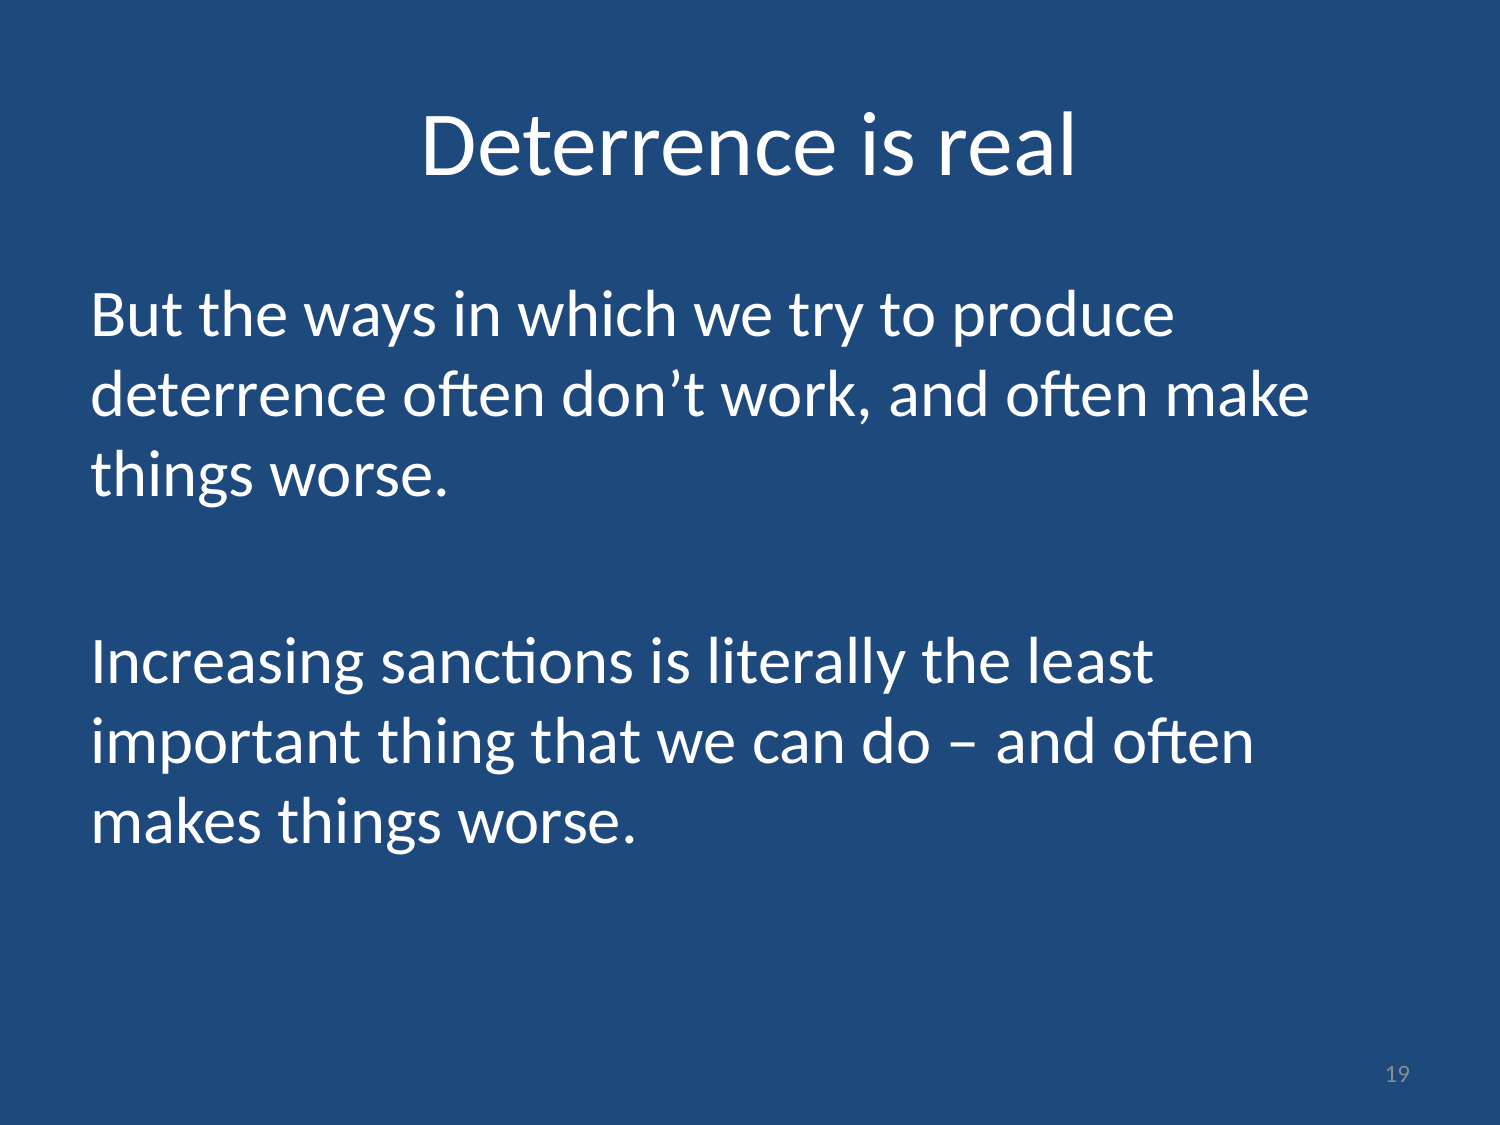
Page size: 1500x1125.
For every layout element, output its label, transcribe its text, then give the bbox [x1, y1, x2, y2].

list But the ways in which we try to produce deterrence often don’t work, and often make things worse. Increasing sanctions is literally the least important thing that we can do – and often makes things worse. [75, 262, 1425, 1005]
title Deterrence is real [75, 45, 1425, 233]
slide_number 19 [1074, 1042, 1425, 1103]
